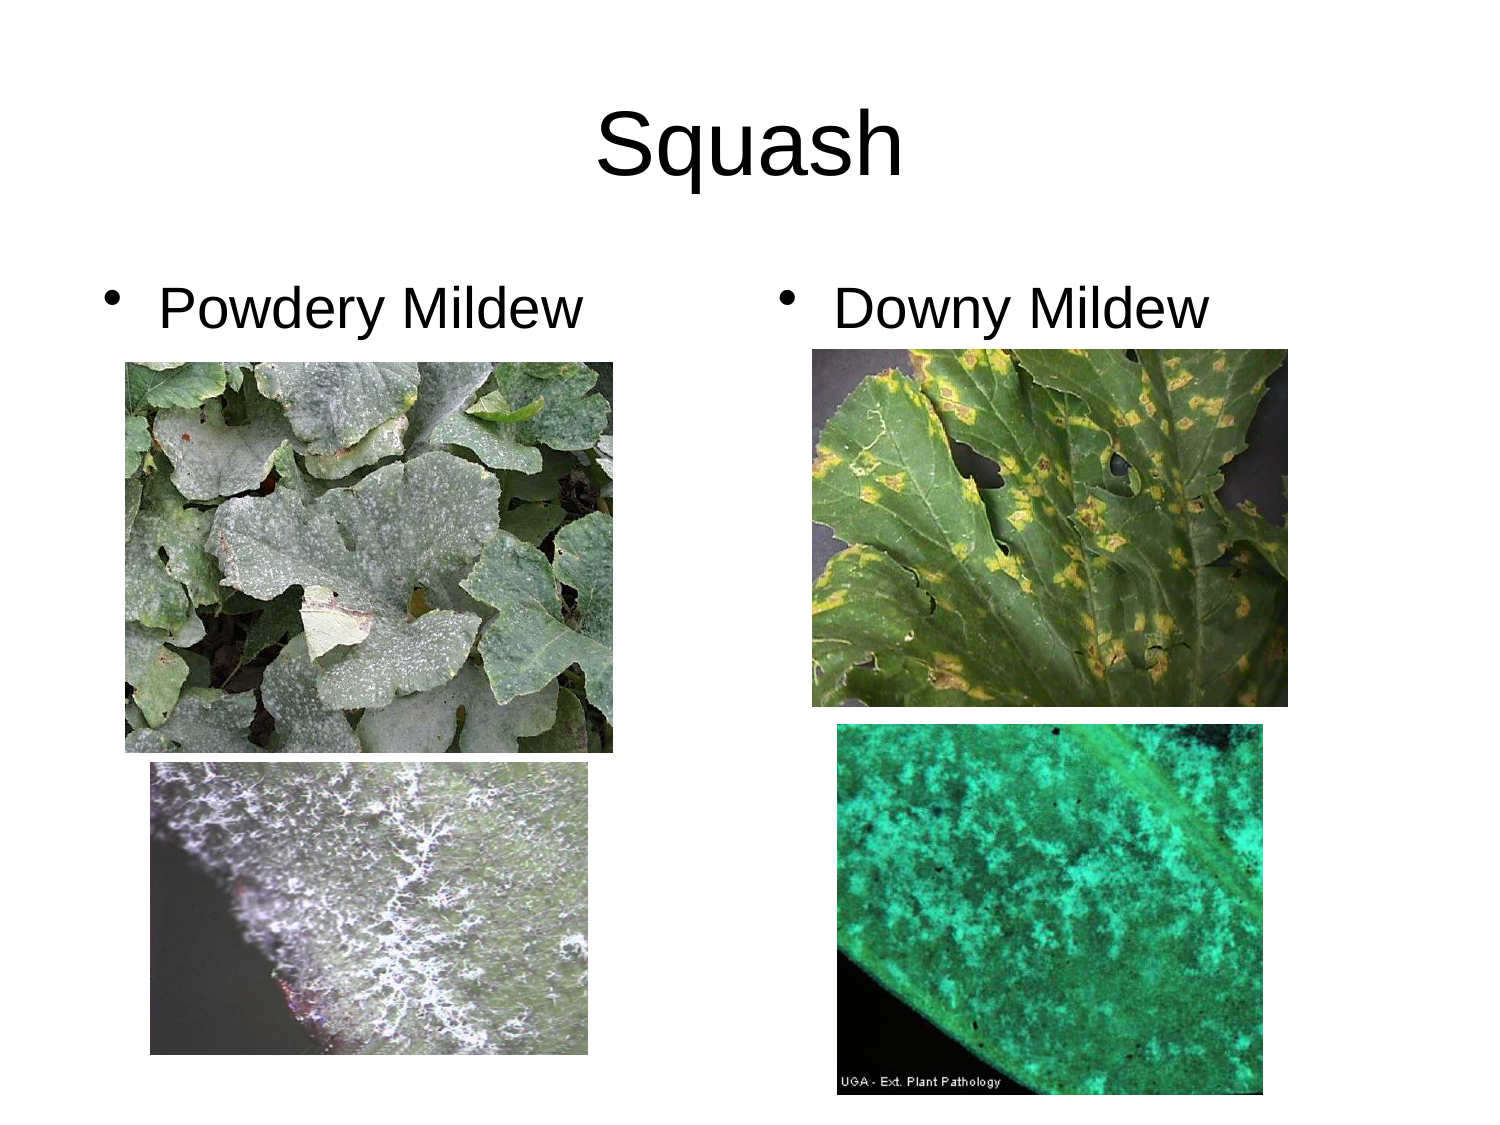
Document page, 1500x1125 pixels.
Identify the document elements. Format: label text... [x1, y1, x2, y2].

list Downy Mildew [762, 262, 1425, 400]
title Squash [75, 45, 1425, 233]
picture [812, 349, 1288, 707]
picture [124, 362, 613, 753]
picture [149, 762, 588, 1055]
list Powdery Mildew [87, 262, 613, 375]
picture [837, 724, 1263, 1095]
